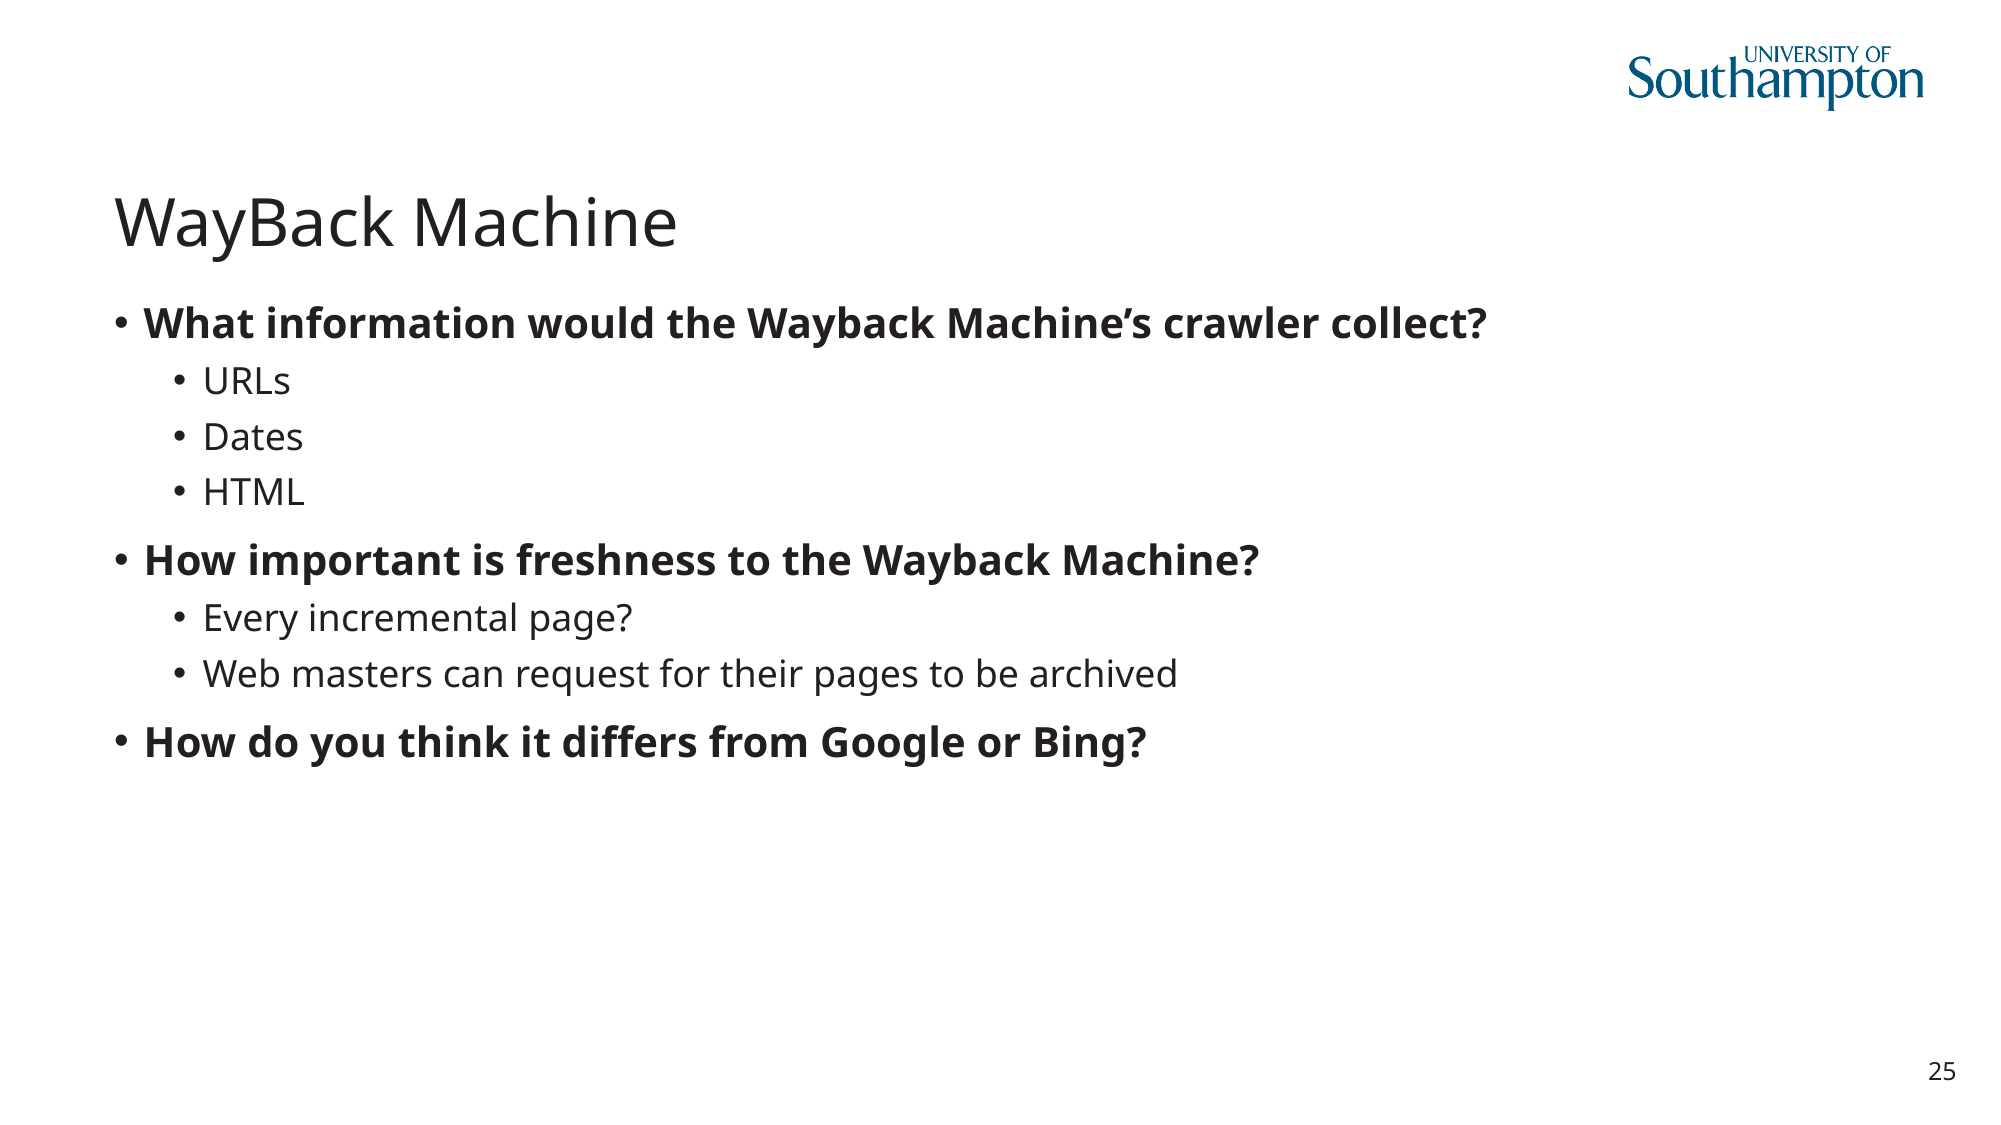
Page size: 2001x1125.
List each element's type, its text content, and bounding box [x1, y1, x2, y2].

picture [1629, 46, 1924, 111]
list What information would the Wayback Machine’s crawler collect? URLs Dates HTML How important is freshness to the Wayback Machine? Every incremental page? Web masters can request for their pages to be archived How do you think it differs from Google or Bing? No ranking results direct matches [102, 290, 1898, 1024]
picture [1869, 48, 1877, 60]
picture [1629, 71, 1648, 95]
title WayBack Machine [102, 113, 1898, 268]
